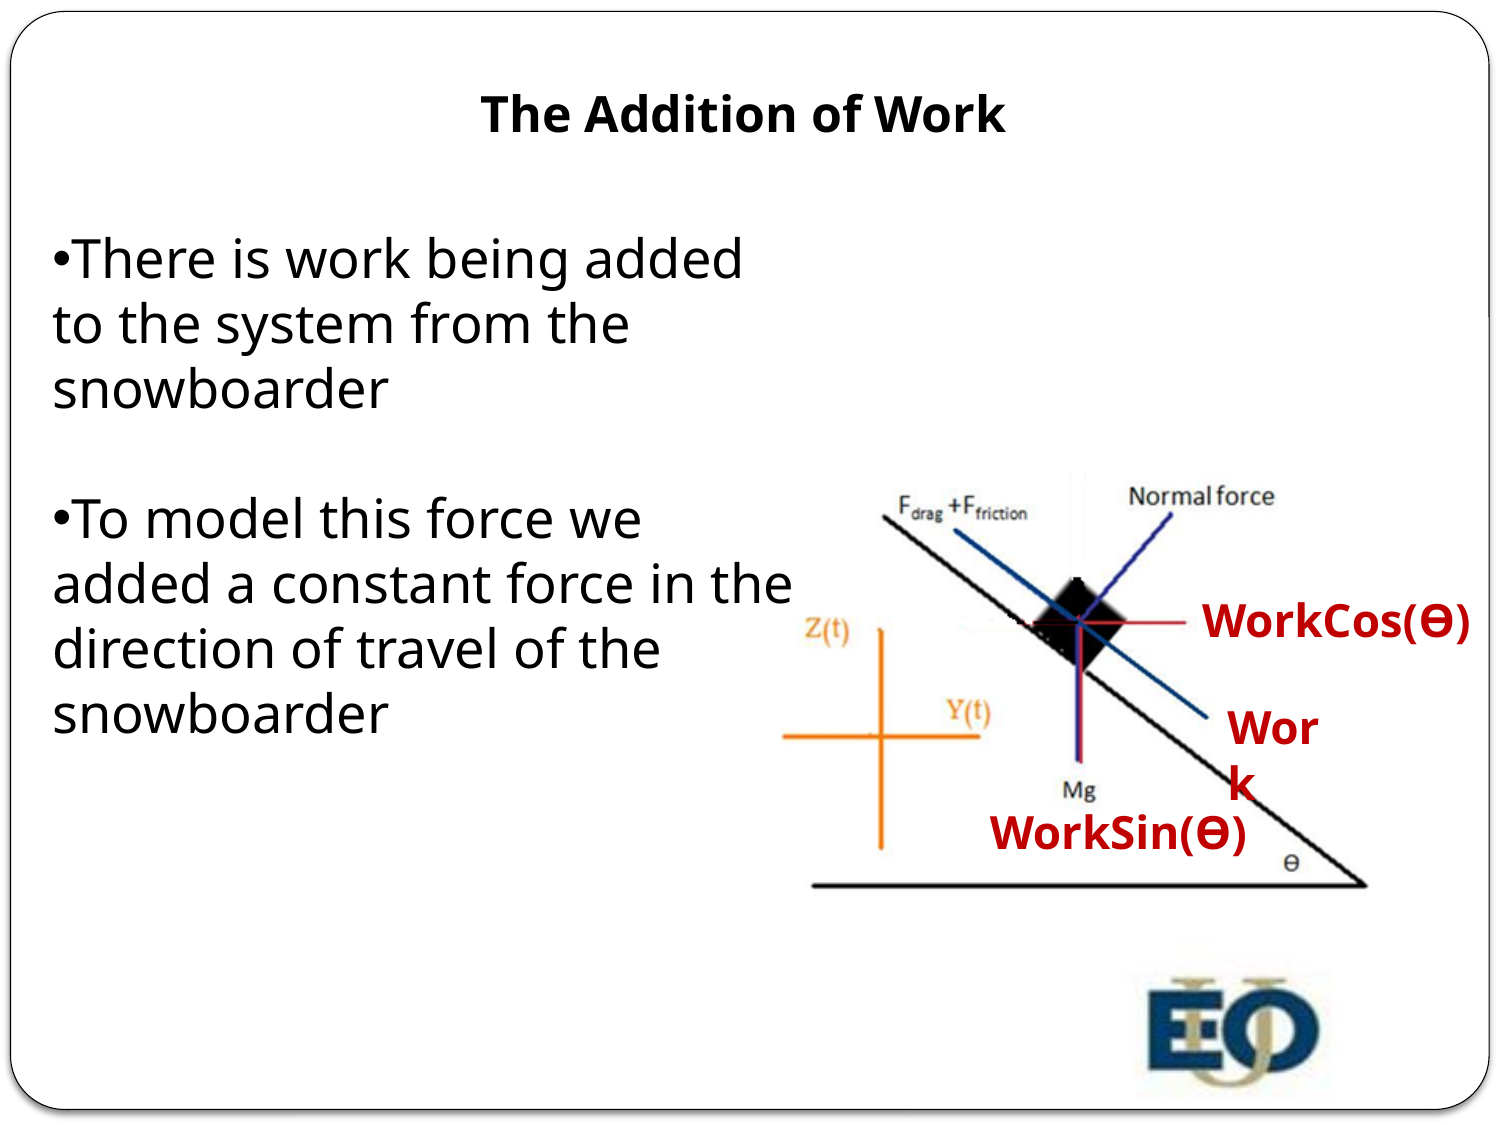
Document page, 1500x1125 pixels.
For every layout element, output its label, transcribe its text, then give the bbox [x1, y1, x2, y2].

text_box There is work being added to the system from the snowboarder To model this force we added a constant force in the direction of travel of the snowboarder [37, 217, 813, 862]
text_box The Addition of Work [374, 74, 1113, 150]
text_box WorkCos(Ѳ) [1420, 583, 1500, 699]
picture [12, 12, 1488, 1108]
